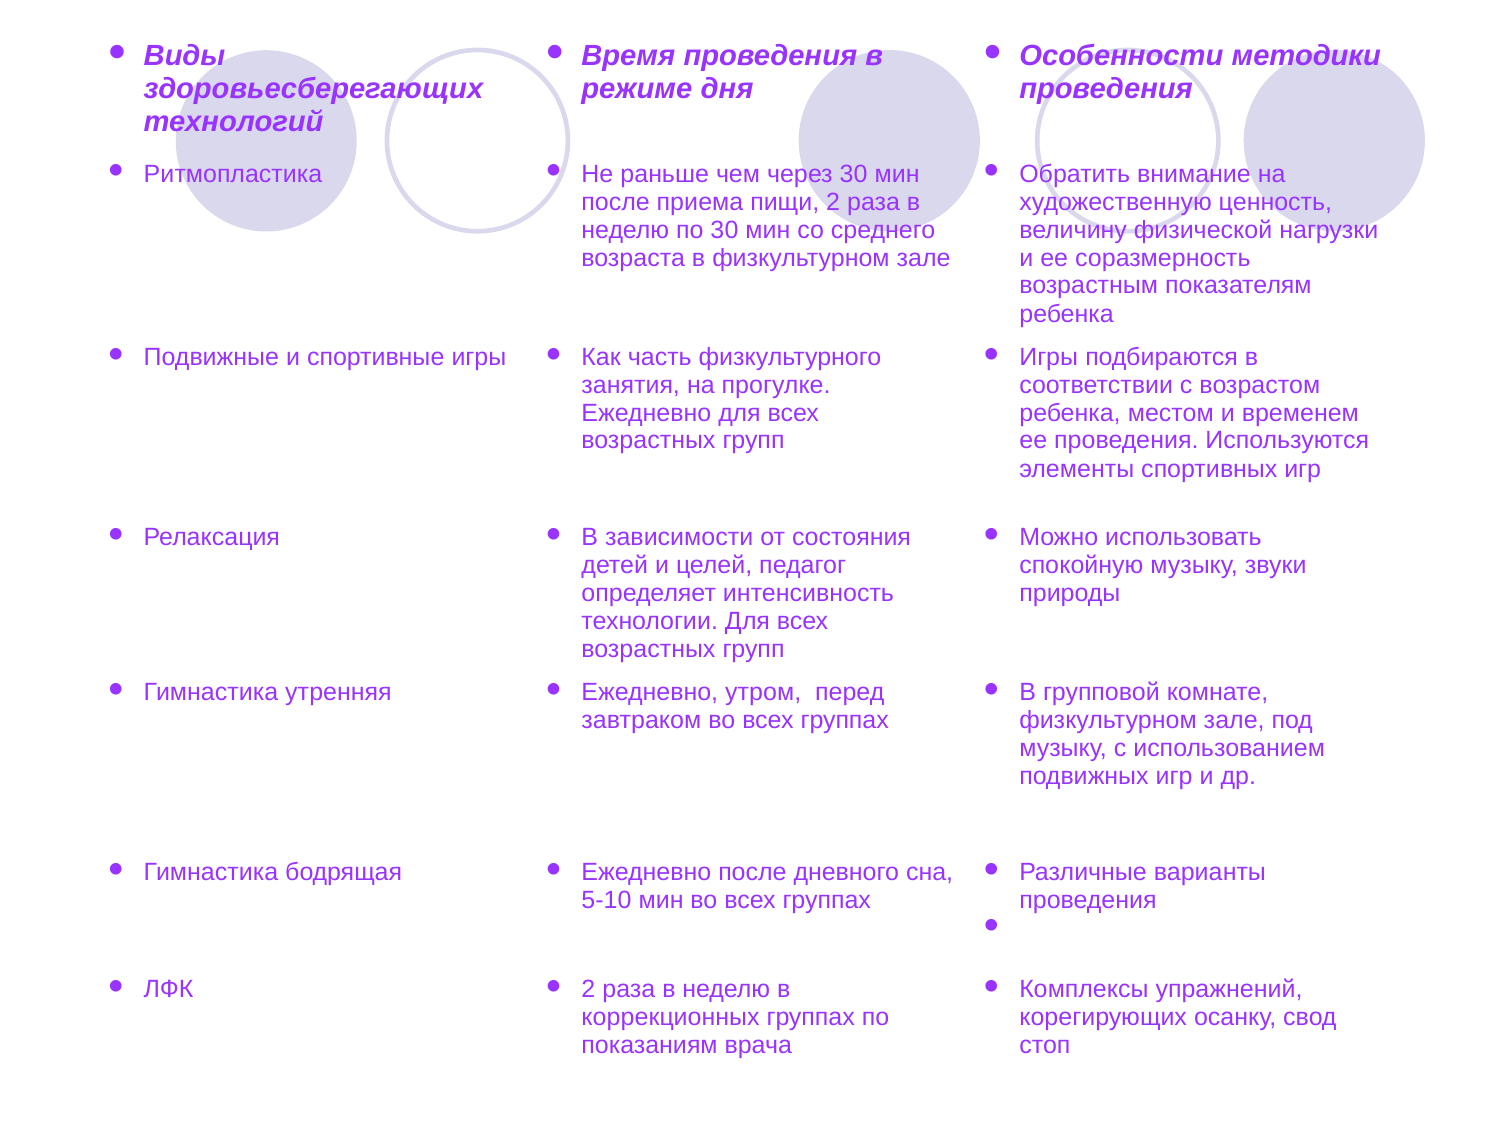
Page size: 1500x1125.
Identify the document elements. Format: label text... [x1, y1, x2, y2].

table_cell Гимнастика бодрящая [93, 851, 531, 967]
table_header Виды здоровьесберегающих технологий [93, 32, 531, 152]
table_cell Различные варианты проведения [969, 851, 1407, 967]
table_cell В групповой комнате, физкультурном зале, под музыку, с использованием подвижных игр и др. [969, 670, 1407, 851]
table_header Время проведения в режиме дня [531, 32, 969, 152]
table_cell ЛФК [93, 967, 531, 1096]
table_cell Ритмопластика [93, 152, 531, 335]
table_cell Ежедневно, утром, перед завтраком во всех группах [531, 670, 969, 851]
table_cell Обратить внимание на художественную ценность, величину физической нагрузки и ее соразмерность возрастным показателям ребенка [969, 152, 1407, 335]
table_cell Можно использовать спокойную музыку, звуки природы [969, 515, 1407, 670]
table_cell 2 раза в неделю в коррекционных группах по показаниям врача [531, 967, 969, 1096]
table_cell Как часть физкультурного занятия, на прогулке. Ежедневно для всех возрастных групп [531, 335, 969, 515]
table_cell Ежедневно после дневного сна, 5-10 мин во всех группах [531, 851, 969, 967]
table_cell Гимнастика утренняя [93, 670, 531, 851]
table_cell Игры подбираются в соответствии с возрастом ребенка, местом и временем ее проведения. Используются элементы спортивных игр [969, 335, 1407, 515]
table_cell Не раньше чем через 30 мин после приема пищи, 2 раза в неделю по 30 мин со среднего возраста в физкультурном зале [531, 152, 969, 335]
table_cell Комплексы упражнений, корегирующих осанку, свод стоп [969, 967, 1407, 1096]
table_cell В зависимости от состояния детей и целей, педагог определяет интенсивность технологии. Для всех возрастных групп [531, 515, 969, 670]
table_cell Релаксация [93, 515, 531, 670]
table_header Особенности методики проведения [969, 32, 1407, 152]
table_cell Подвижные и спортивные игры [93, 335, 531, 515]
